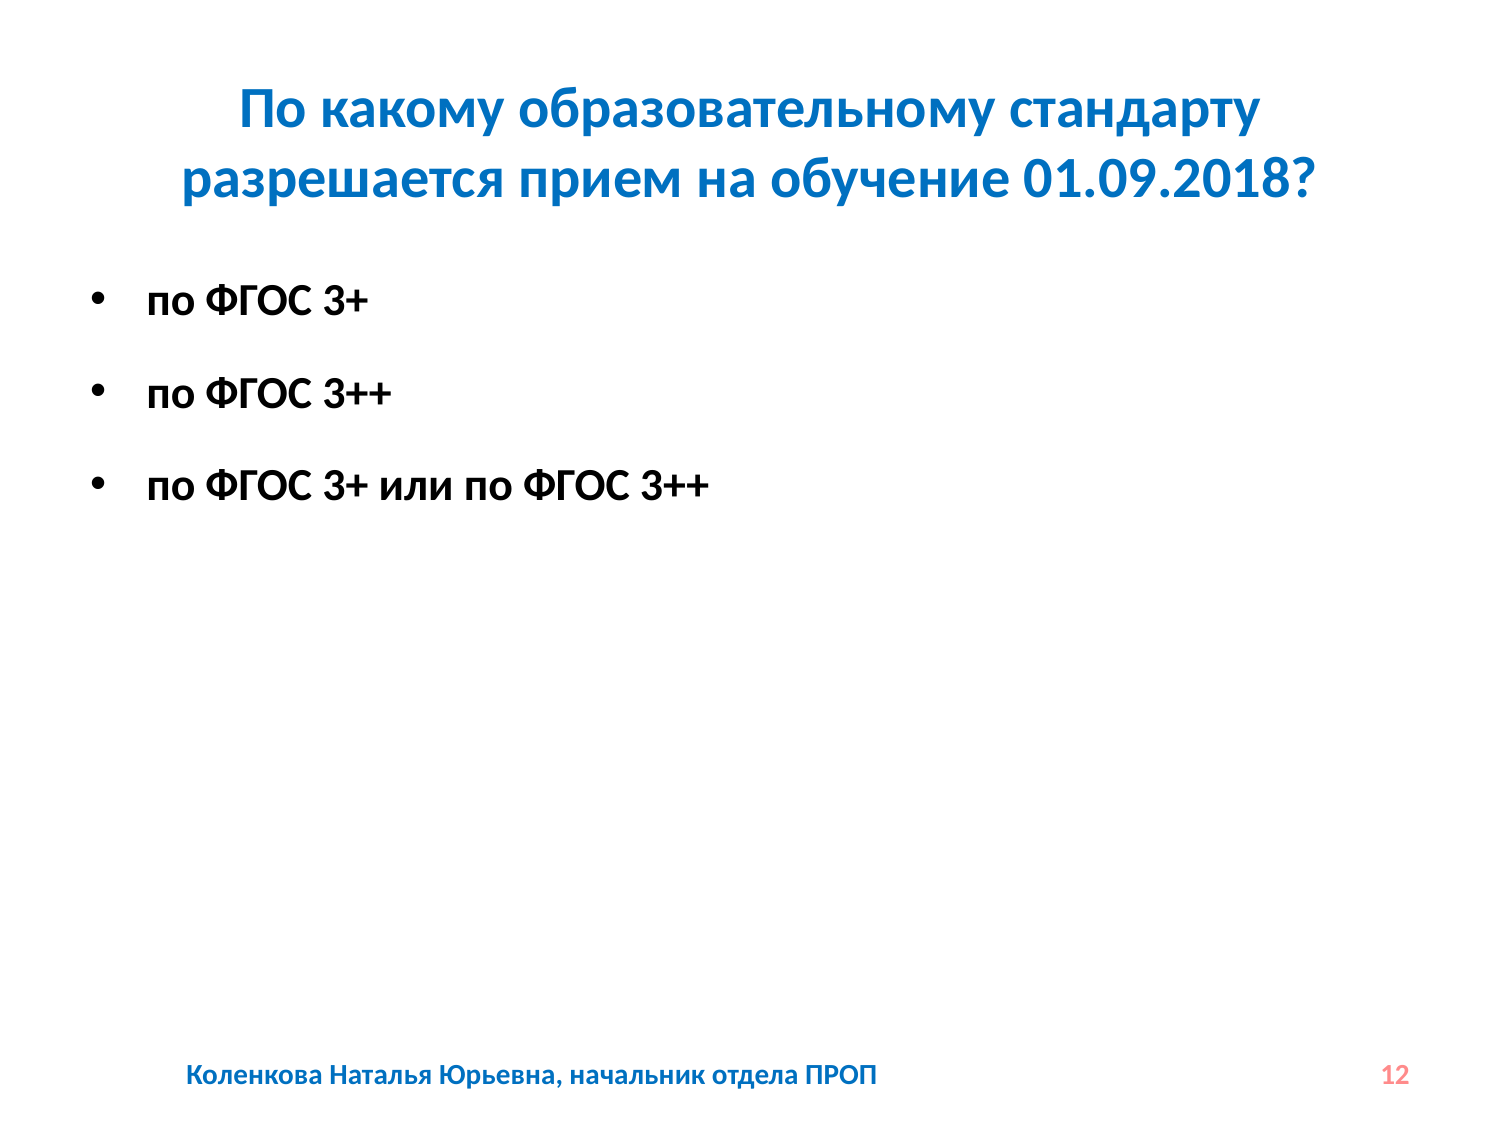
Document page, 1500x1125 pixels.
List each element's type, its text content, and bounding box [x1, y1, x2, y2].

slide_number 12 [1074, 1042, 1425, 1103]
footer Коленкова Наталья Юрьевна, начальник отдела ПРОП [76, 1042, 988, 1103]
list по ФГОС 3+ по ФГОС 3++ по ФГОС 3+ или по ФГОС 3++ [75, 262, 1425, 1005]
title По какому образовательному стандарту разрешается прием на обучение 01.09.2018? [75, 45, 1425, 233]
